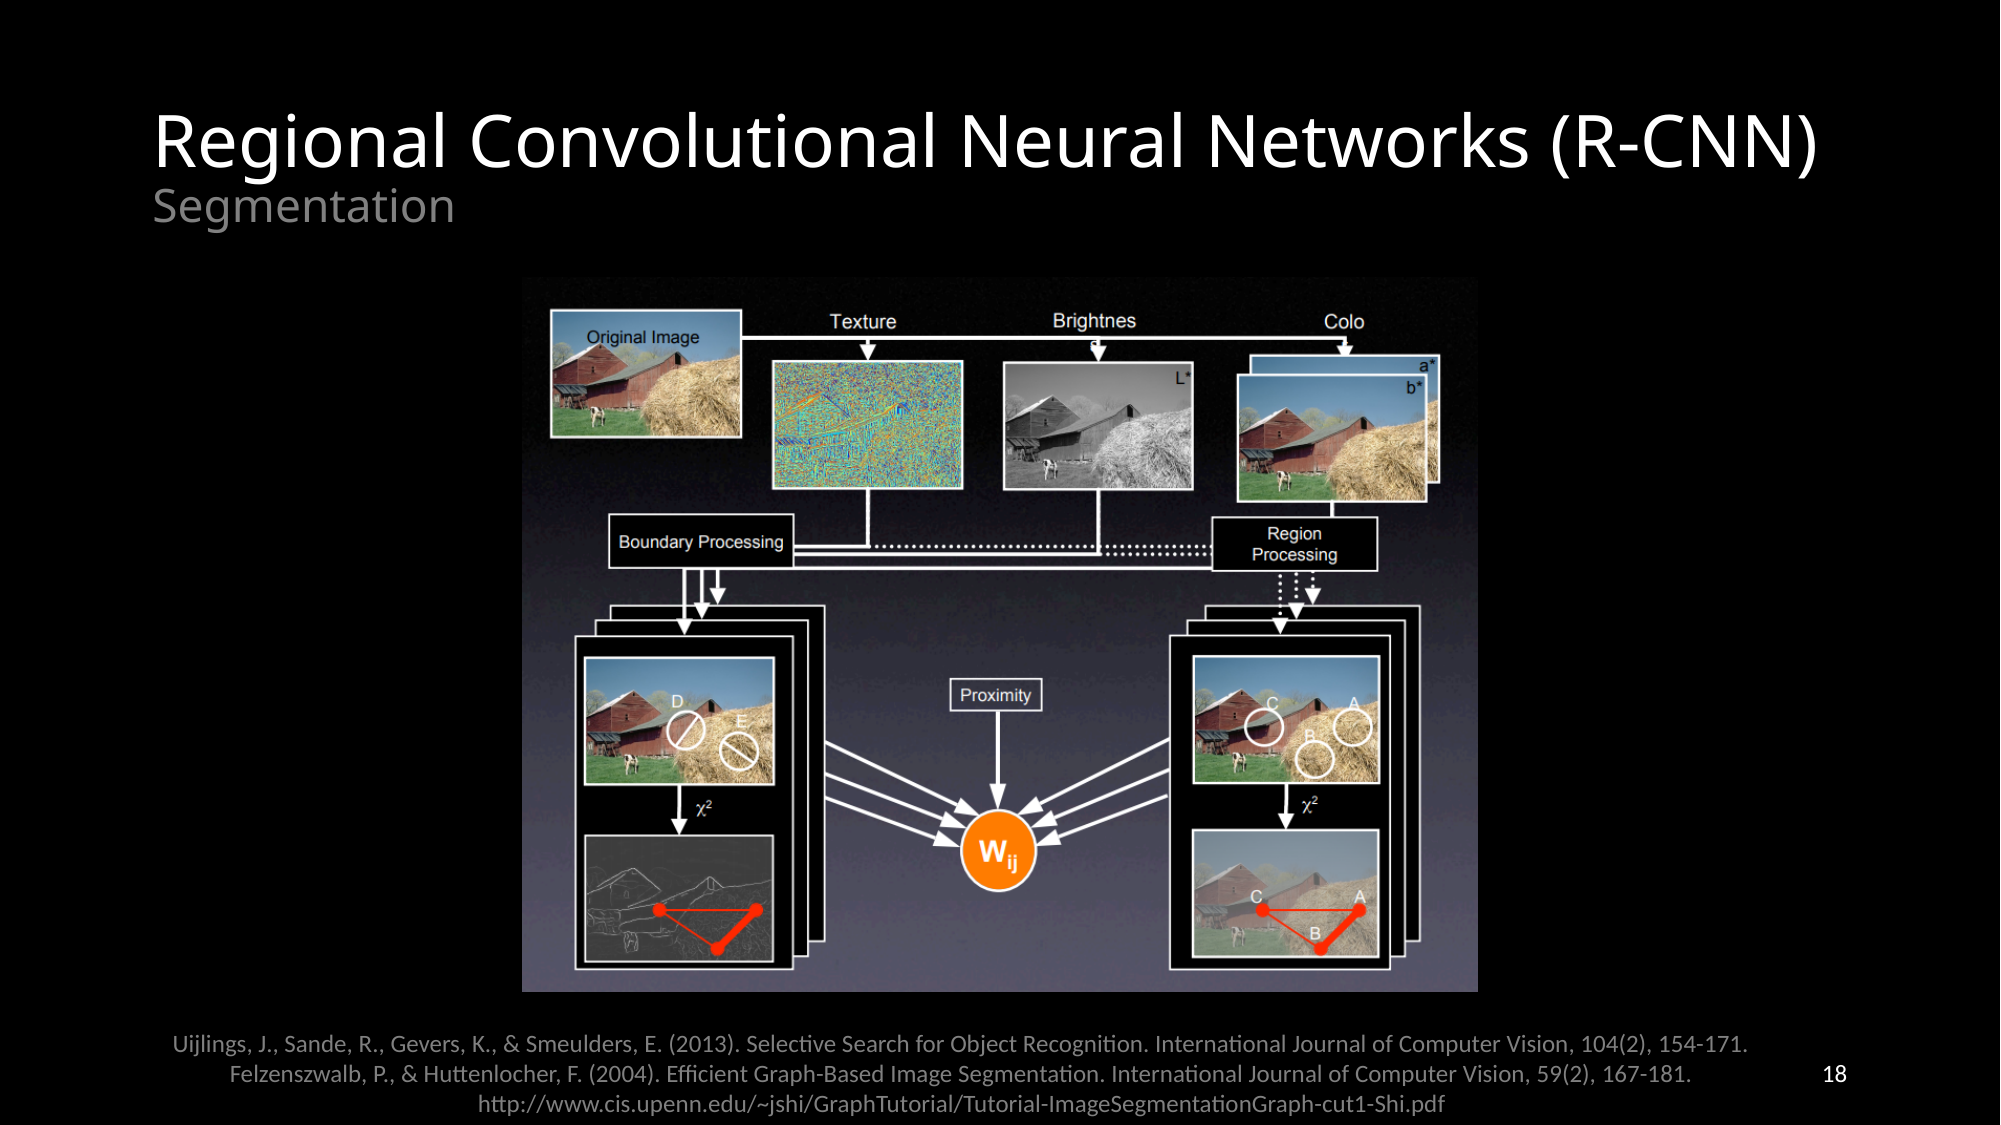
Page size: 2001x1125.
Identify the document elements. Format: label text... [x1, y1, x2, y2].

footer Uijlings, J., Sande, R., Gevers, K., & Smeulders, E. (2013). Selective Search for Object Recognition. International Journal of Computer Vision, 104(2), 154-171. Felzenszwalb, P., & Huttenlocher, F. (2004). Efficient Graph-Based Image Segmentation. International Journal of Computer Vision, 59(2), 167-181. http://www.cis.upenn.edu/~jshi/GraphTutorial/Tutorial-ImageSegmentationGraph-cut1-Shi.pdf [137, 1042, 1788, 1103]
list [522, 277, 1478, 992]
title Regional Convolutional Neural Networks (R-CNN) Segmentation [137, 59, 1863, 278]
slide_number 18 [1788, 1042, 1863, 1103]
